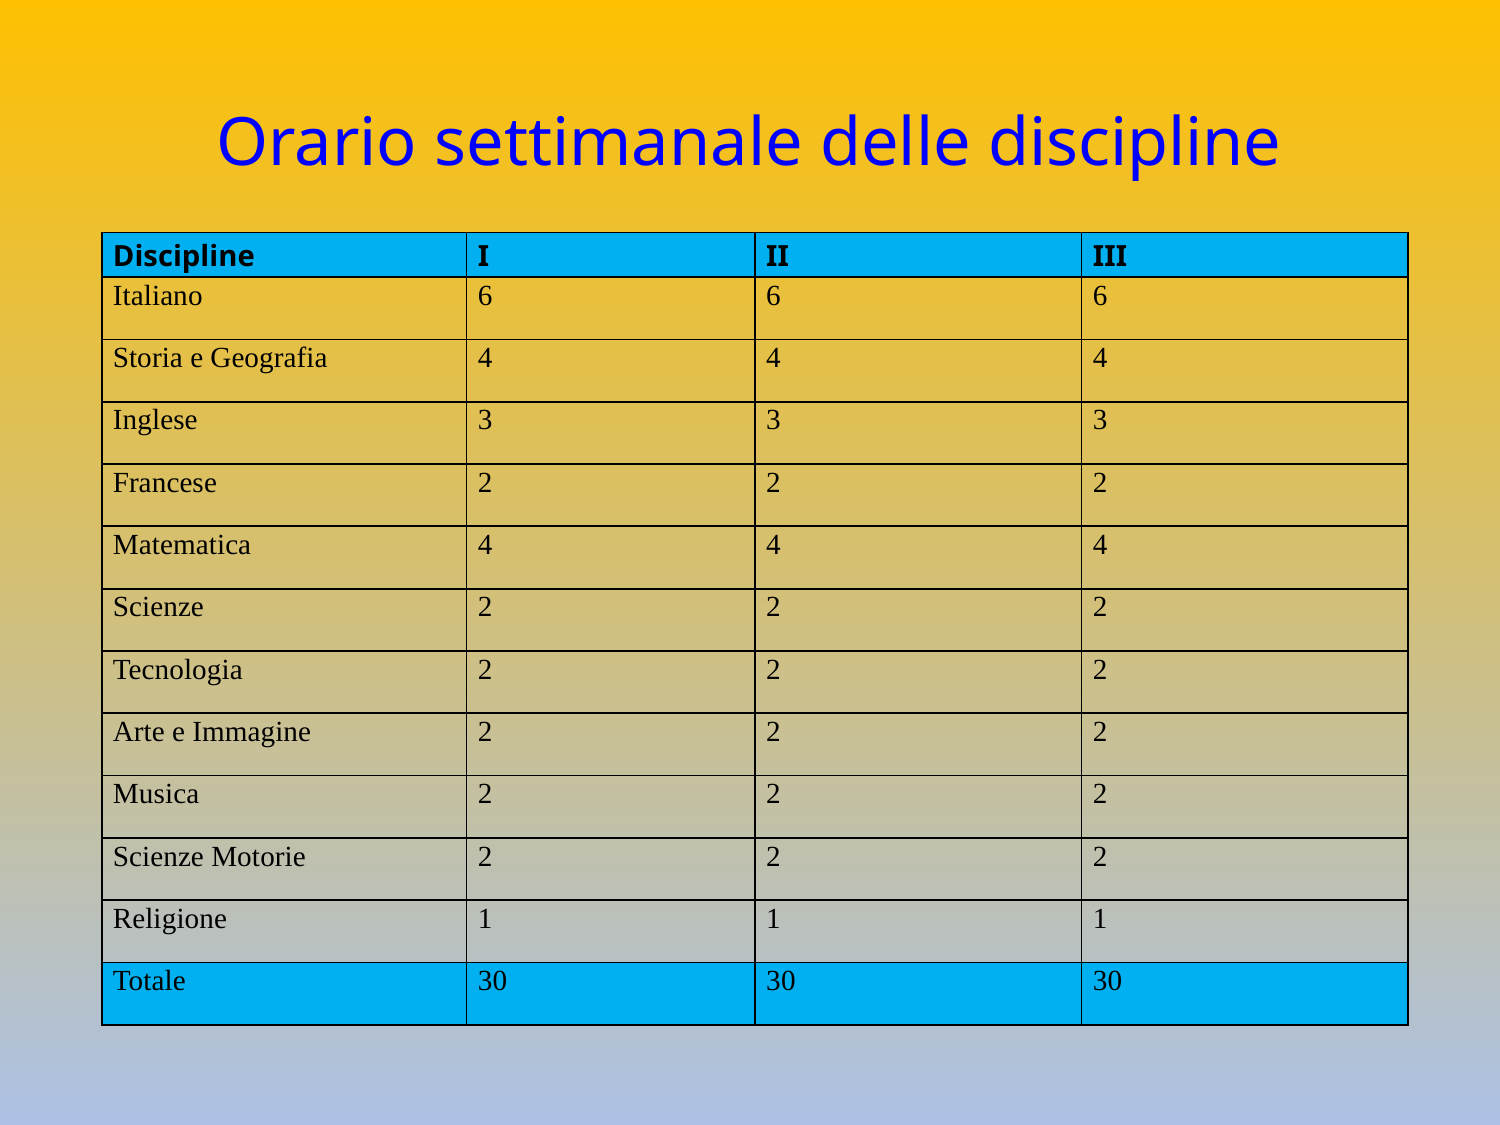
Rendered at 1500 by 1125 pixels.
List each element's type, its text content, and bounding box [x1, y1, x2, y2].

table_cell 30 [467, 963, 754, 1024]
table_cell 3 [1082, 403, 1407, 463]
table_cell Storia e Geografia [103, 340, 466, 401]
table_cell Matematica [103, 527, 466, 588]
table_cell 6 [756, 278, 1081, 339]
table_cell 2 [1082, 776, 1407, 837]
table_cell 30 [756, 963, 1081, 1024]
table_cell Scienze [103, 590, 466, 650]
table_cell 2 [1082, 714, 1407, 775]
table_cell Italiano [103, 278, 466, 339]
table_cell 2 [756, 590, 1081, 650]
table_cell 2 [467, 776, 754, 837]
table_cell 6 [467, 278, 754, 339]
table_header II [756, 233, 1081, 276]
table_header I [467, 233, 754, 276]
table_header III [1082, 233, 1407, 276]
table_cell 2 [467, 590, 754, 650]
table_cell 1 [467, 901, 754, 962]
table_cell 4 [756, 527, 1081, 588]
table_cell 1 [756, 901, 1081, 962]
table_cell 30 [1082, 963, 1407, 1024]
table_cell 4 [756, 340, 1081, 401]
table_cell Scienze Motorie [103, 839, 466, 899]
table_cell 2 [1082, 652, 1407, 712]
table_cell 1 [1082, 901, 1407, 962]
table_cell 4 [467, 340, 754, 401]
table_cell Religione [103, 901, 466, 962]
table_cell 2 [467, 652, 754, 712]
table_cell 2 [1082, 465, 1407, 525]
table_cell 2 [467, 839, 754, 899]
table_cell Tecnologia [103, 652, 466, 712]
table_cell 6 [1082, 278, 1407, 339]
table_cell 4 [1082, 340, 1407, 401]
table_cell Totale [103, 963, 466, 1024]
table_cell Inglese [103, 403, 466, 463]
table_cell 4 [467, 527, 754, 588]
table_cell 3 [756, 403, 1081, 463]
title Orario settimanale delle discipline [75, 45, 1425, 233]
table_cell Musica [103, 776, 466, 837]
table_cell 4 [1082, 527, 1407, 588]
table_cell 2 [1082, 590, 1407, 650]
table_cell 3 [467, 403, 754, 463]
table_cell 2 [756, 714, 1081, 775]
table_cell 2 [756, 839, 1081, 899]
table_cell 2 [1082, 839, 1407, 899]
table_cell Arte e Immagine [103, 714, 466, 775]
table_cell Francese [103, 465, 466, 525]
table_cell 2 [756, 652, 1081, 712]
table_cell 2 [756, 776, 1081, 837]
table_cell 2 [467, 714, 754, 775]
table_cell 2 [756, 465, 1081, 525]
table_cell 2 [467, 465, 754, 525]
table_header Discipline [103, 233, 466, 276]
